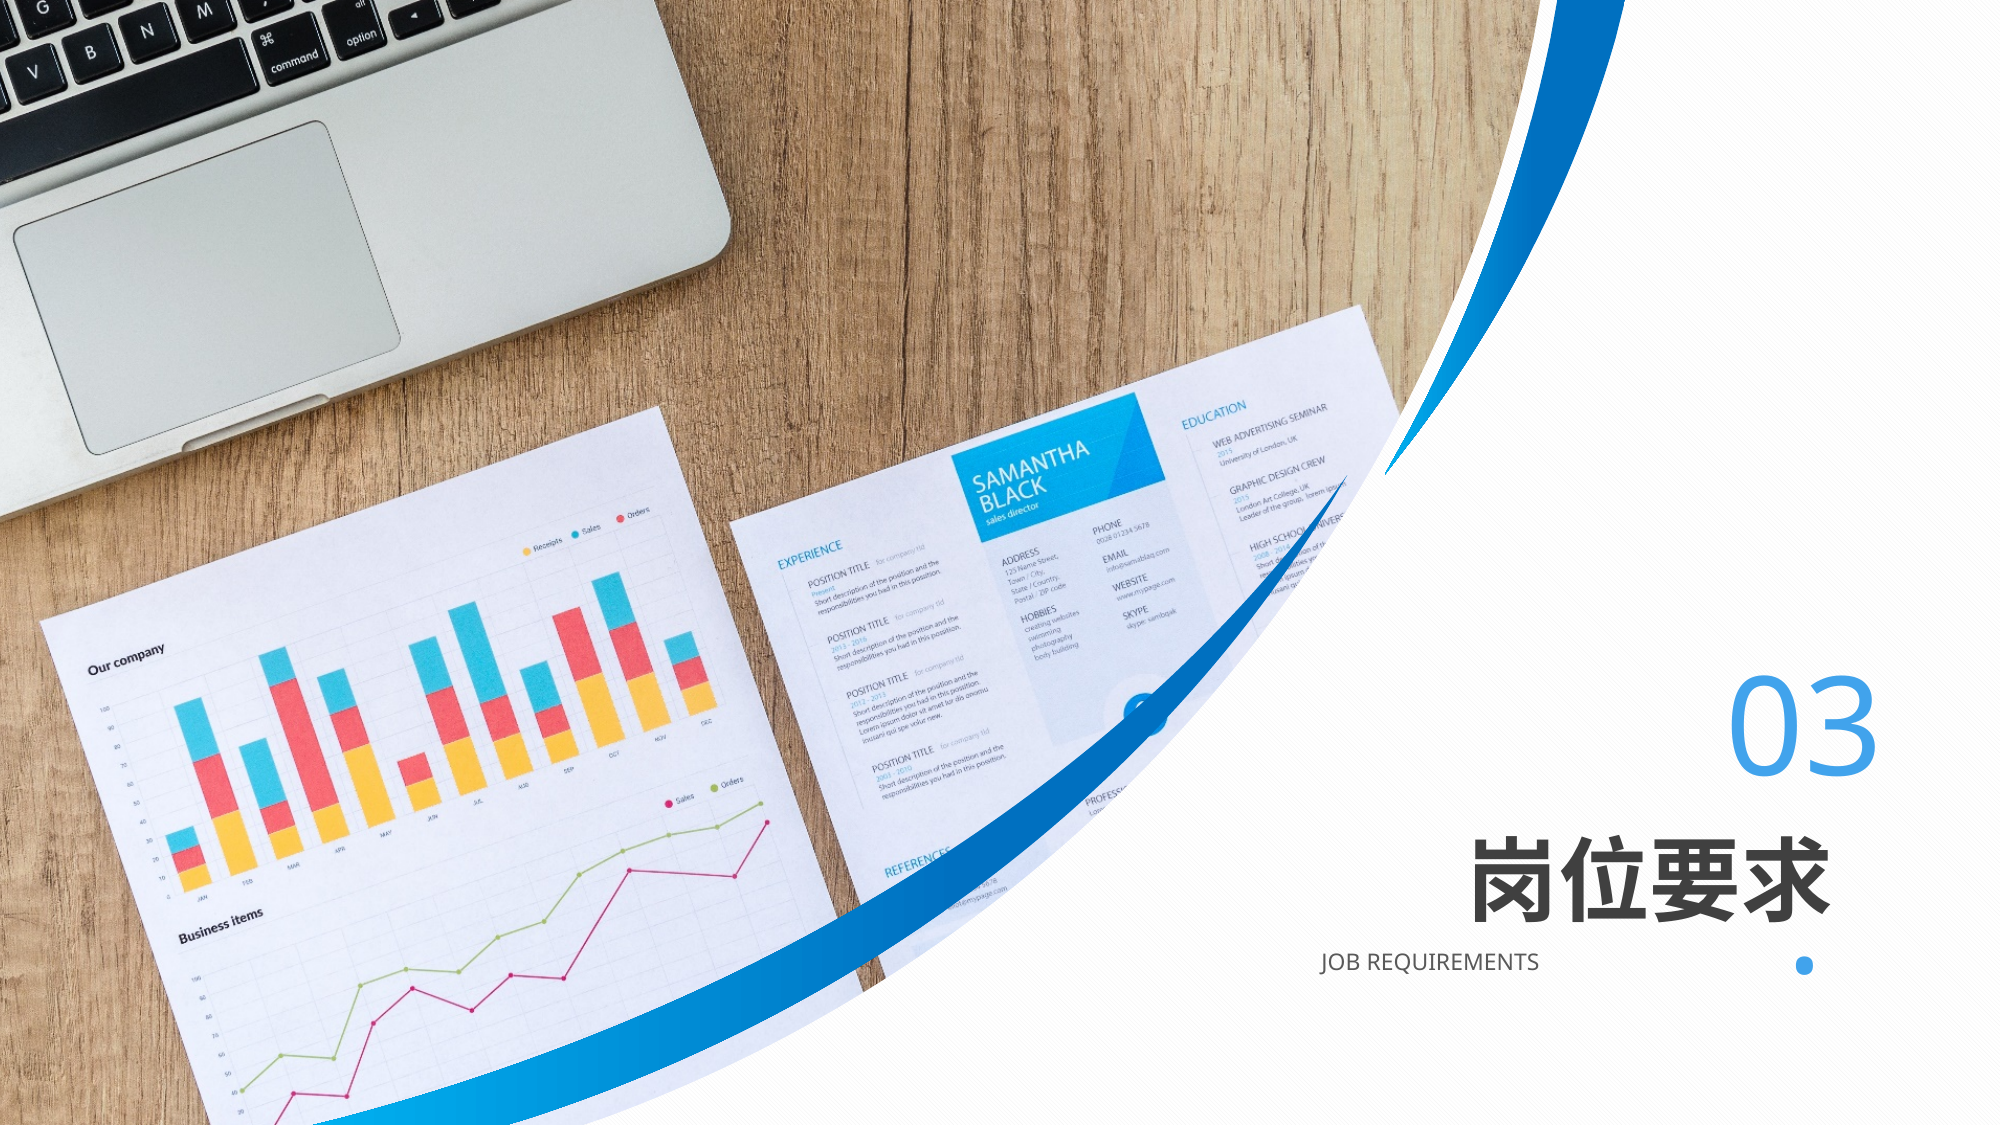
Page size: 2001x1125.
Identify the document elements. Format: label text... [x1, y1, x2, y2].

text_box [1306, 815, 1897, 984]
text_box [0, 0, 1626, 1125]
text_box 03. [1702, 598, 1907, 1009]
